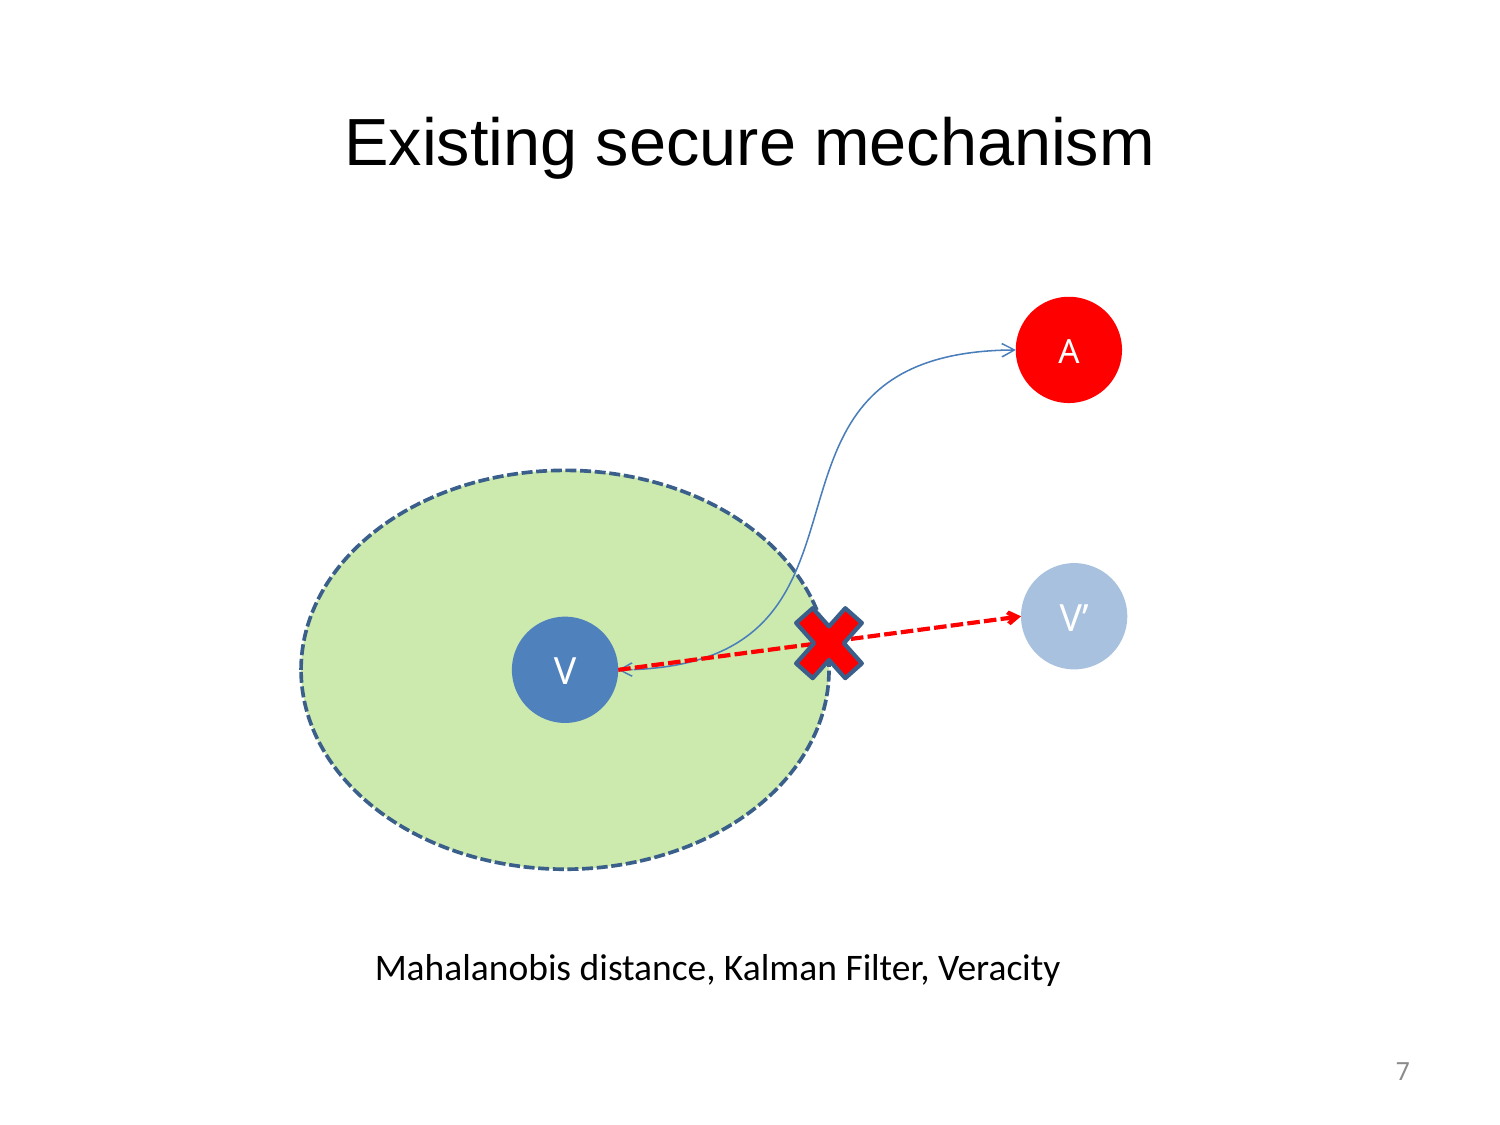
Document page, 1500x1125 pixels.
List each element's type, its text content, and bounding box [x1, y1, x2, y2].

title Existing secure mechanism [75, 45, 1425, 233]
text_box [298, 468, 831, 872]
text_box A [1013, 294, 1125, 406]
slide_number 7 [1074, 1042, 1425, 1103]
text_box V’ [1021, 560, 1130, 672]
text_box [617, 349, 1016, 615]
text_box V [509, 614, 620, 726]
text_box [617, 616, 1022, 671]
text_box Mahalanobis distance, Kalman Filter, Veracity [360, 935, 1111, 996]
